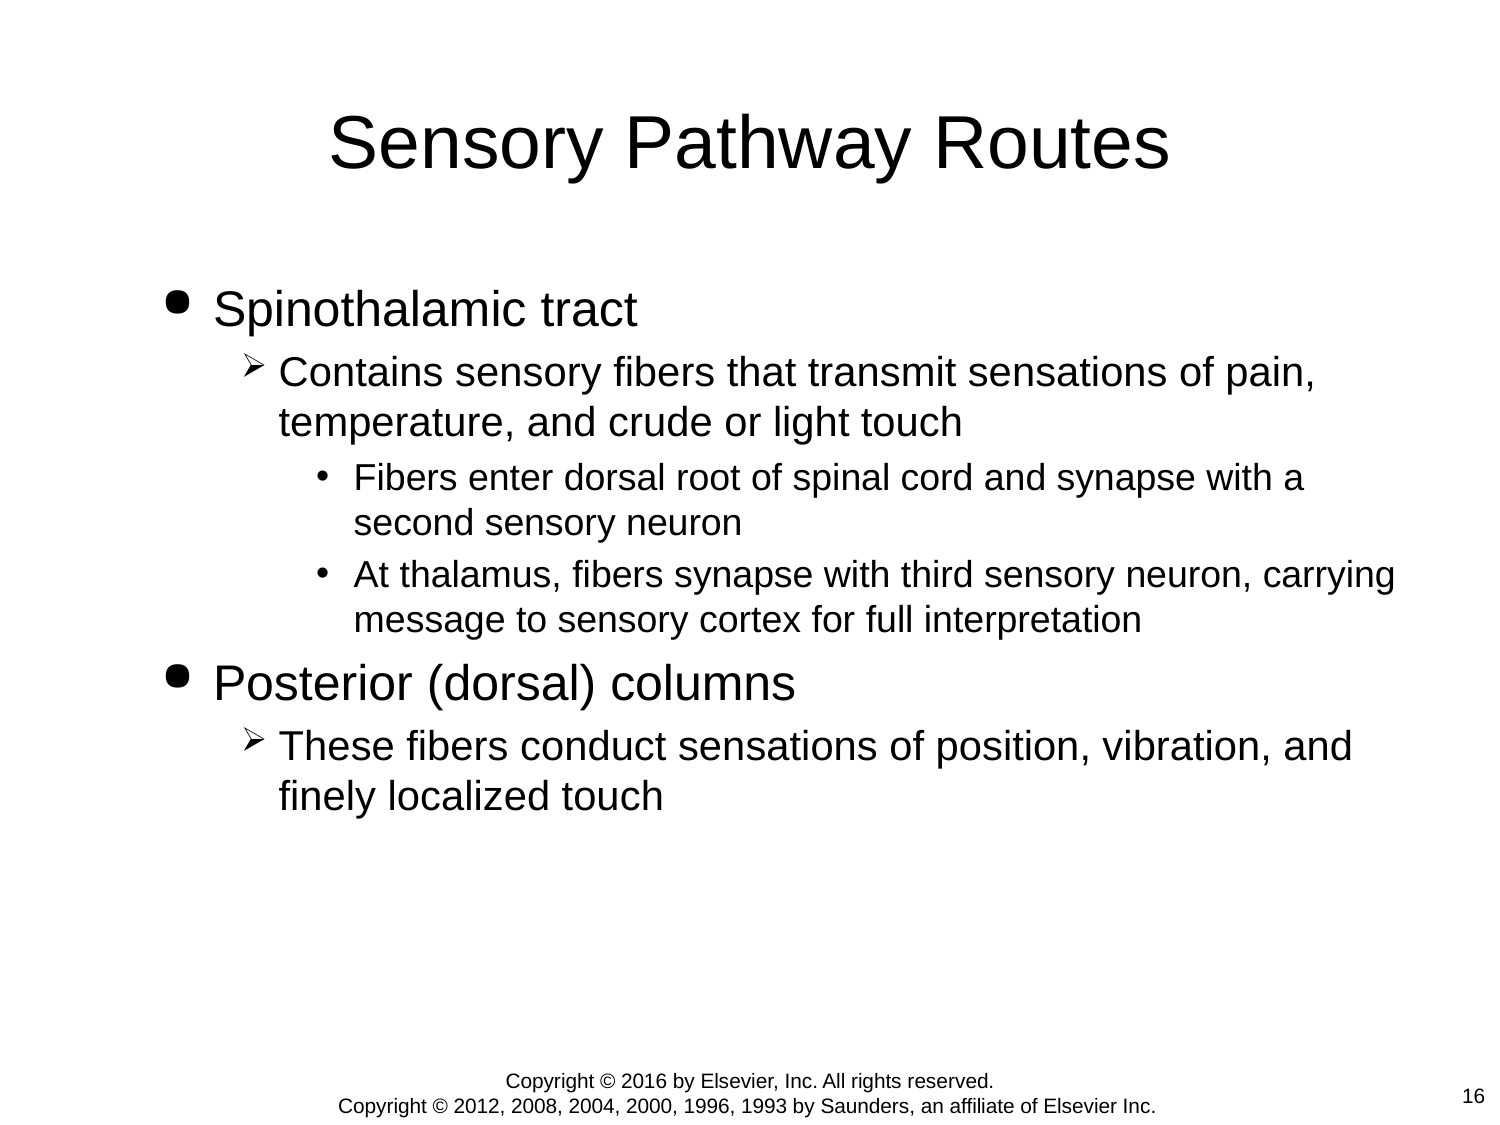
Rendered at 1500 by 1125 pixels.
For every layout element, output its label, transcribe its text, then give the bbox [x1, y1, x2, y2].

footer Copyright © 2016 by Elsevier, Inc. All rights reserved. Copyright © 2012, 2008, 2004, 2000, 1996, 1993 by Saunders, an affiliate of Elsevier Inc. [162, 1059, 1338, 1123]
title Sensory Pathway Routes [75, 45, 1425, 233]
list Spinothalamic tract Contains sensory fibers that transmit sensations of pain, temperature, and crude or light touch Fibers enter dorsal root of spinal cord and synapse with a second sensory neuron At thalamus, fibers synapse with third sensory neuron, carrying message to sensory cortex for full interpretation Posterior (dorsal) columns These fibers conduct sensations of position, vibration, and finely localized touch [76, 269, 1427, 1000]
slide_number 16 [1149, 1065, 1500, 1125]
